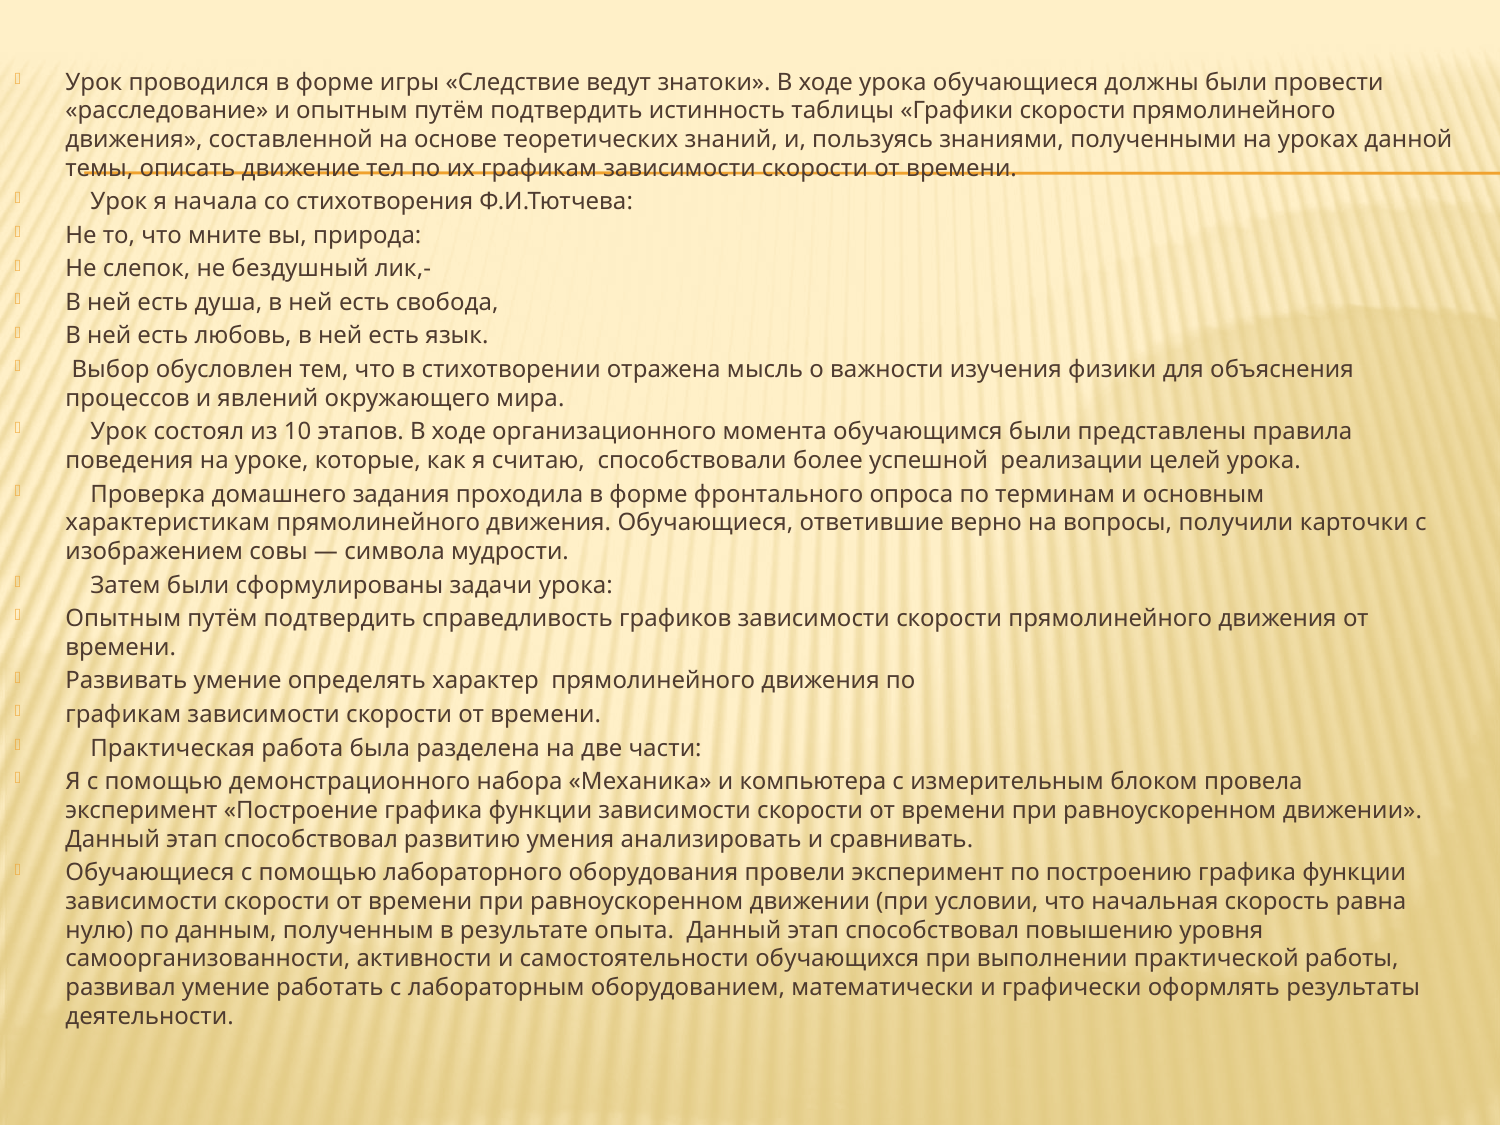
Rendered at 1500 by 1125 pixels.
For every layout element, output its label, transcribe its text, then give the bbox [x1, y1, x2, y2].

list Урок проводился в форме игры «Следствие ведут знатоки». В ходе урока обучающиеся должны были провести «расследование» и опытным путём подтвердить истинность таблицы «Графики скорости прямолинейного движения», составленной на основе теоретических знаний, и, пользуясь знаниями, полученными на уроках данной темы, описать движение тел по их графикам зависимости скорости от времени. Урок я начала со стихотворения Ф.И.Тютчева: Не то, что мните вы, природа: Не слепок, не бездушный лик,- В ней есть душа, в ней есть свобода, В ней есть любовь, в ней есть язык. Выбор обусловлен тем, что в стихотворении отражена мысль о важности изучения физики для объяснения процессов и явлений окружающего мира. Урок состоял из 10 этапов. В ходе организационного момента обучающимся были представлены правила поведения на уроке, которые, как я считаю, способствовали более успешной реализации целей урока. Проверка домашнего задания проходила в форме фронтального опроса по терминам и основным характеристикам прямолинейного движения. Обучающиеся, ответившие верно на вопросы, получили карточки с изображением совы — символа мудрости. Затем были сформулированы задачи урока: Опытным путём подтвердить справедливость графиков зависимости скорости прямолинейного движения от времени. Развивать умение определять характер прямолинейного движения по графикам зависимости скорости от времени. Практическая работа была разделена на две части: Я с помощью демонстрационного набора «Механика» и компьютера с измерительным блоком провела эксперимент «Построение графика функции зависимости скорости от времени при равноускоренном движении». Данный этап способствовал развитию умения анализировать и сравнивать. Обучающиеся с помощью лабораторного оборудования провели эксперимент по построению графика функции зависимости скорости от времени при равноускоренном движении (при условии, что начальная скорость равна нулю) по данным, полученным в результате опыта. Данный этап способствовал повышению уровня самоорганизованности, активности и самостоятельности обучающихся при выполнении практической работы, развивал умение работать с лабораторным оборудованием, математически и графически оформлять результаты деятельности. [0, 58, 1475, 1067]
